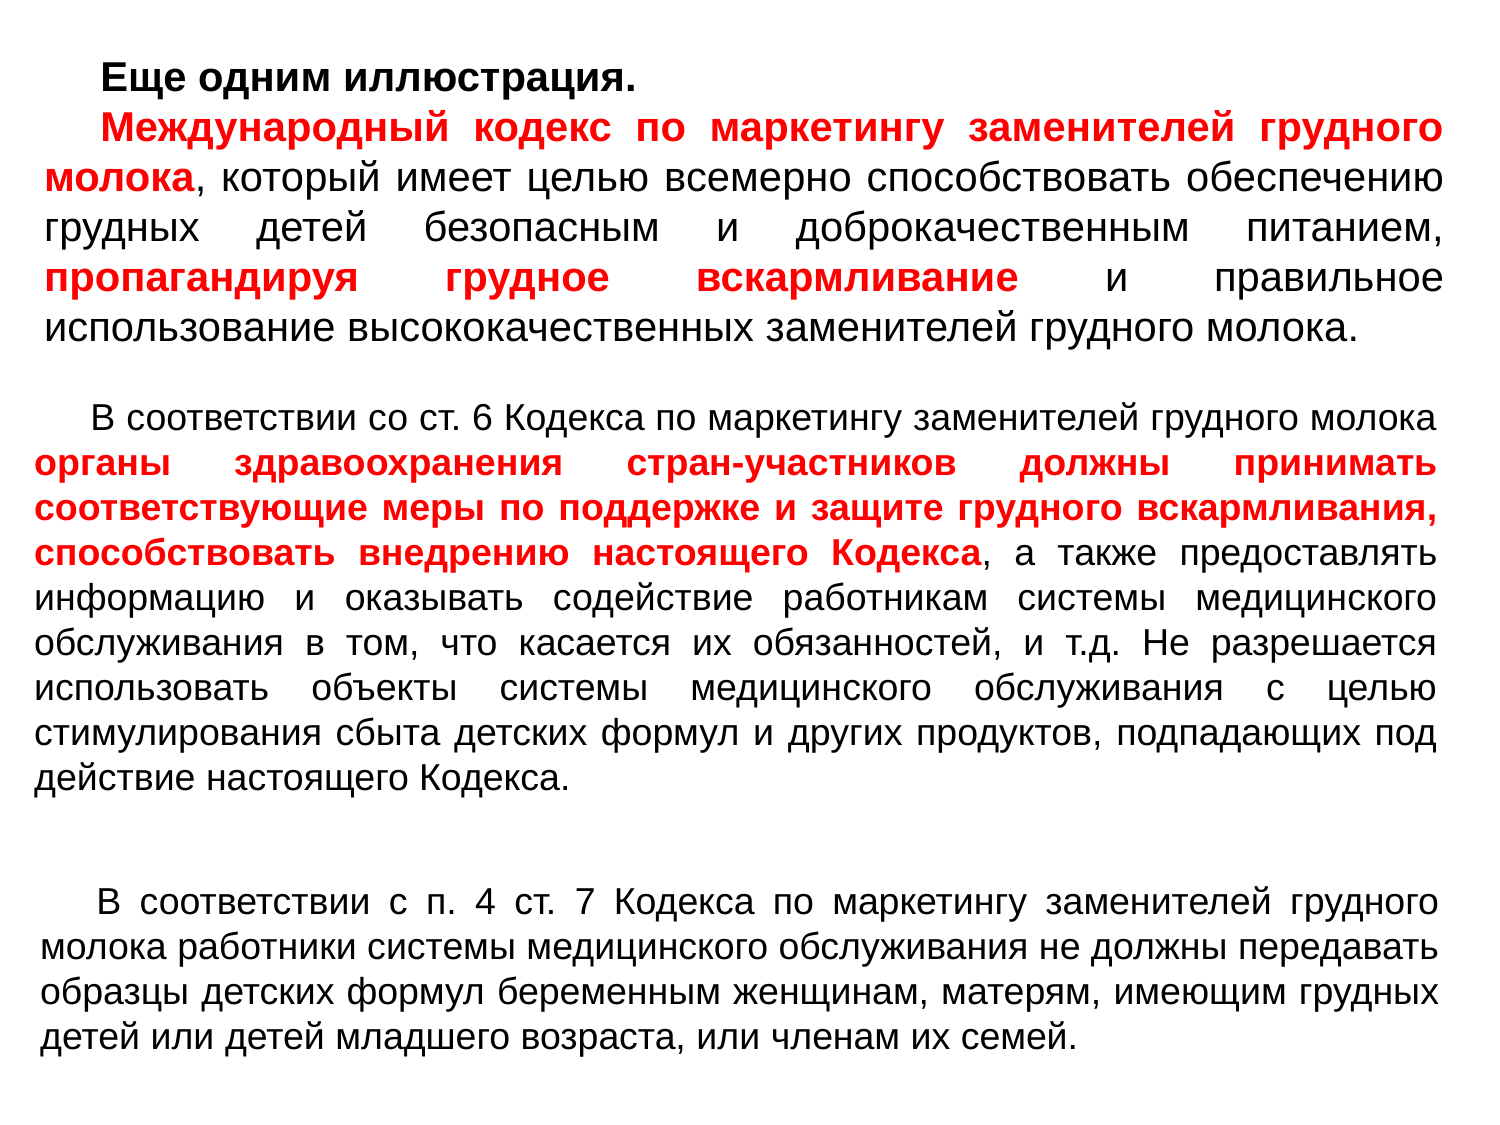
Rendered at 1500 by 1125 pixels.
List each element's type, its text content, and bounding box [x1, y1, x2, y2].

text_box В соответствии со ст. 6 Кодекса по маркетингу заменителей грудного молока органы здравоохранения стран-участников должны принимать соответствующие меры по поддержке и защите грудного вскармливания, способствовать внедрению настоящего Кодекса, а также предоставлять информацию и оказывать содействие работникам системы медицинского обслуживания в том, что касается их обязанностей, и т.д. Не разрешается использовать объекты системы медицинского обслуживания с целью стимулирования сбыта детских формул и других продуктов, подпадающих под действие настоящего Кодекса. [19, 385, 1453, 805]
text_box Еще одним иллюстрация. Международный кодекс по маркетингу заменителей грудного молока, который имеет целью всемерно способствовать обеспечению грудных детей безопасным и доброкачественным питанием, пропагандируя грудное вскармливание и правильное использование высококачественных заменителей грудного молока. [29, 42, 1459, 358]
text_box В соответствии с п. 4 ст. 7 Кодекса по маркетингу заменителей грудного молока работники системы медицинского обслуживания не должны передавать образцы детских формул беременным женщинам, матерям, имеющим грудных детей или детей младшего возраста, или членам их семей. [25, 869, 1455, 1065]
